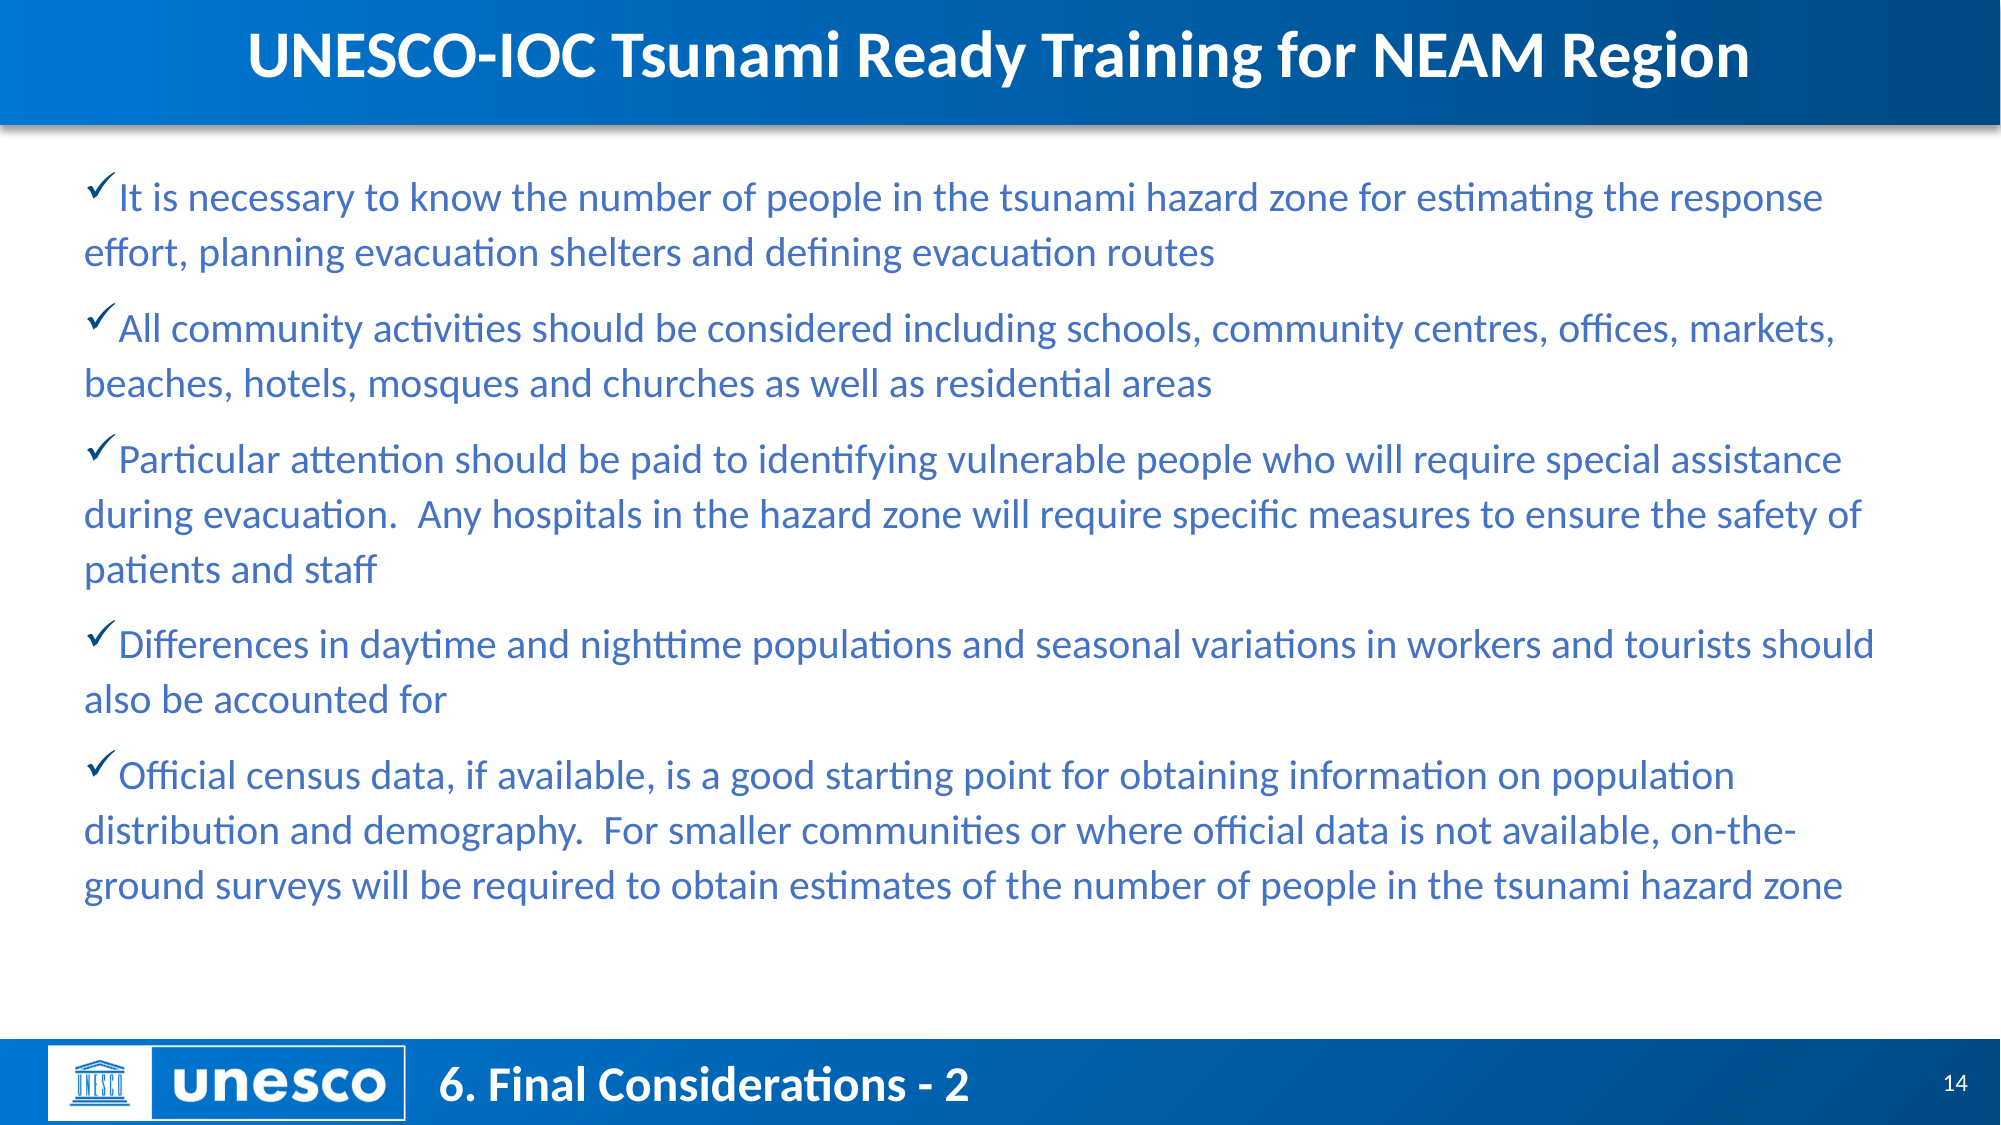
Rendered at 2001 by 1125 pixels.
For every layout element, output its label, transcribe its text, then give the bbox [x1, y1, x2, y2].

title UNESCO-IOC Tsunami Ready Training for NEAM Region [69, 24, 1931, 100]
picture [48, 1045, 406, 1121]
slide_number 14 [1718, 1051, 1984, 1112]
text_box 6. Final Considerations - 2 [423, 1043, 1433, 1119]
list It is necessary to know the number of people in the tsunami hazard zone for estimating the response effort, planning evacuation shelters and defining evacuation routes All community activities should be considered including schools, community centres, offices, markets, beaches, hotels, mosques and churches as well as residential areas Particular attention should be paid to identifying vulnerable people who will require special assistance during evacuation. Any hospitals in the hazard zone will require specific measures to ensure the safety of patients and staff Differences in daytime and nighttime populations and seasonal variations in workers and tourists should also be accounted for Official census data, if available, is a good starting point for obtaining information on population distribution and demography. For smaller communities or where official data is not available, on-the-ground surveys will be required to obtain estimates of the number of people in the tsunami hazard zone [69, 157, 1931, 1001]
